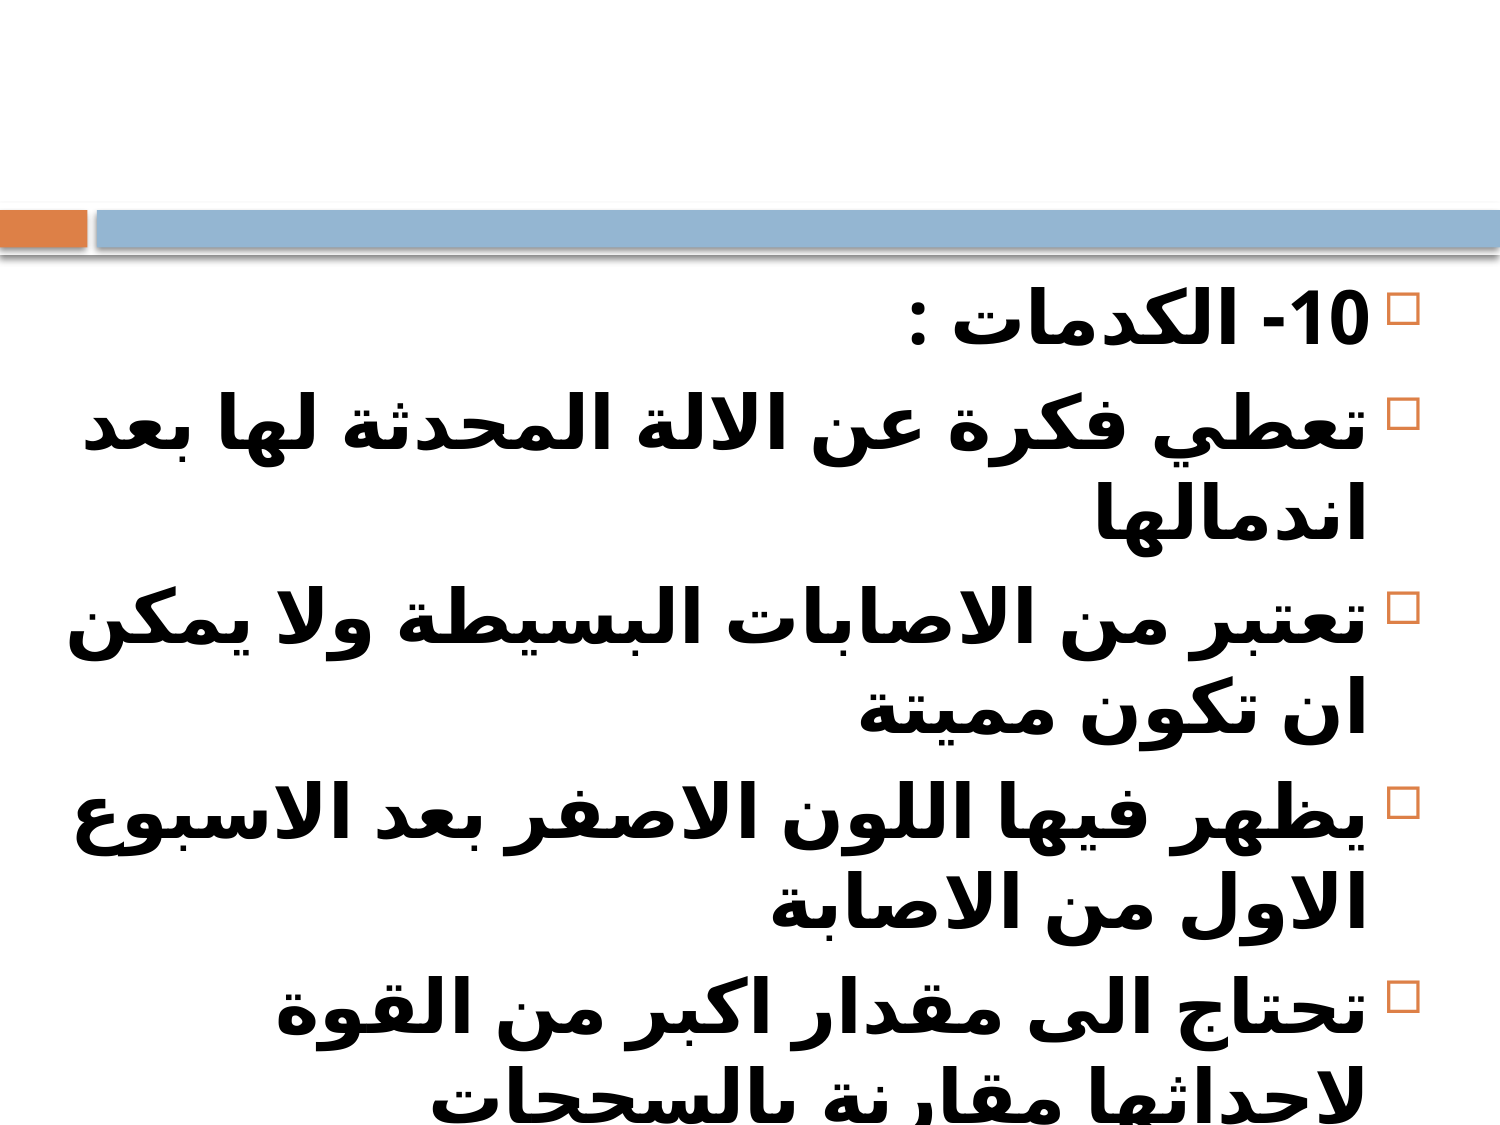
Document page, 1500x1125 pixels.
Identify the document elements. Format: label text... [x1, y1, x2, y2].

list 10- الكدمات : تعطي فكرة عن الالة المحدثة لها بعد اندمالها تعتبر من الاصابات البسيطة ولا يمكن ان تكون مميتة يظهر فيها اللون الاصفر بعد الاسبوع الاول من الاصابة تحتاج الى مقدار اكبر من القوة لاحداثها مقارنة بالسحجات [35, 262, 1438, 1000]
